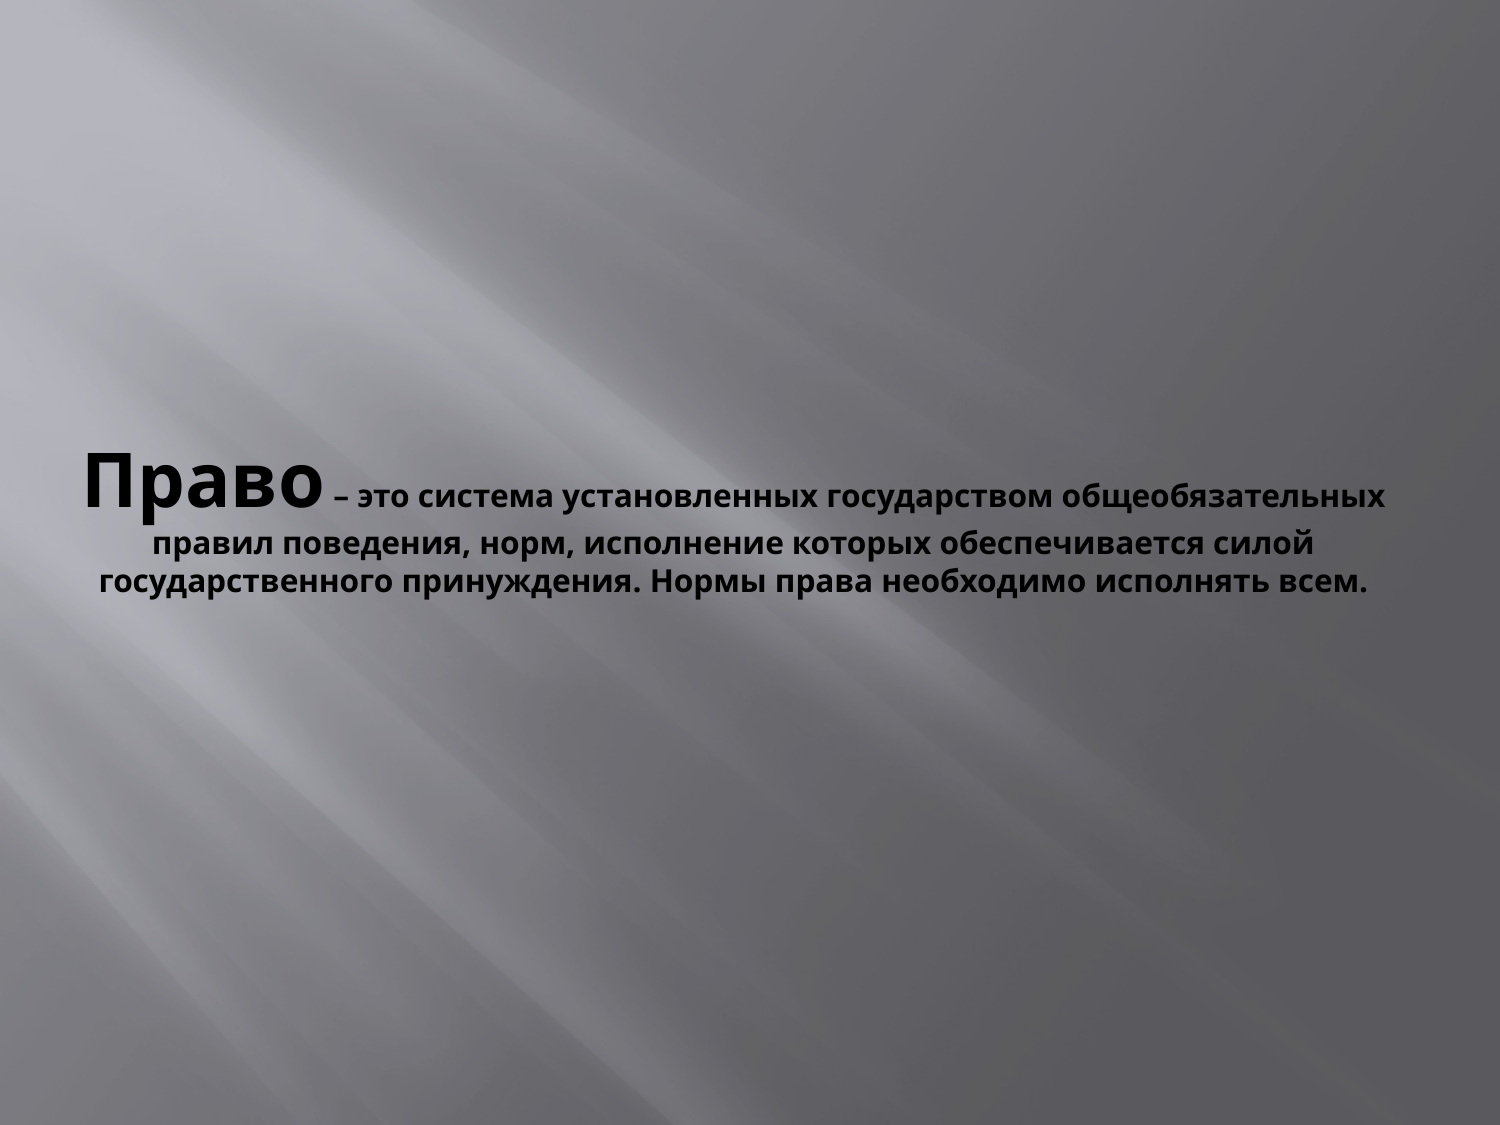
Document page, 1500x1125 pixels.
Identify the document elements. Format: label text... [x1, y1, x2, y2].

title Право – это система установленных государством общеобязательных правил поведения, норм, исполнение которых обеспечивается силой государственного принуждения. Нормы права необходимо исполнять всем. [58, 421, 1409, 610]
